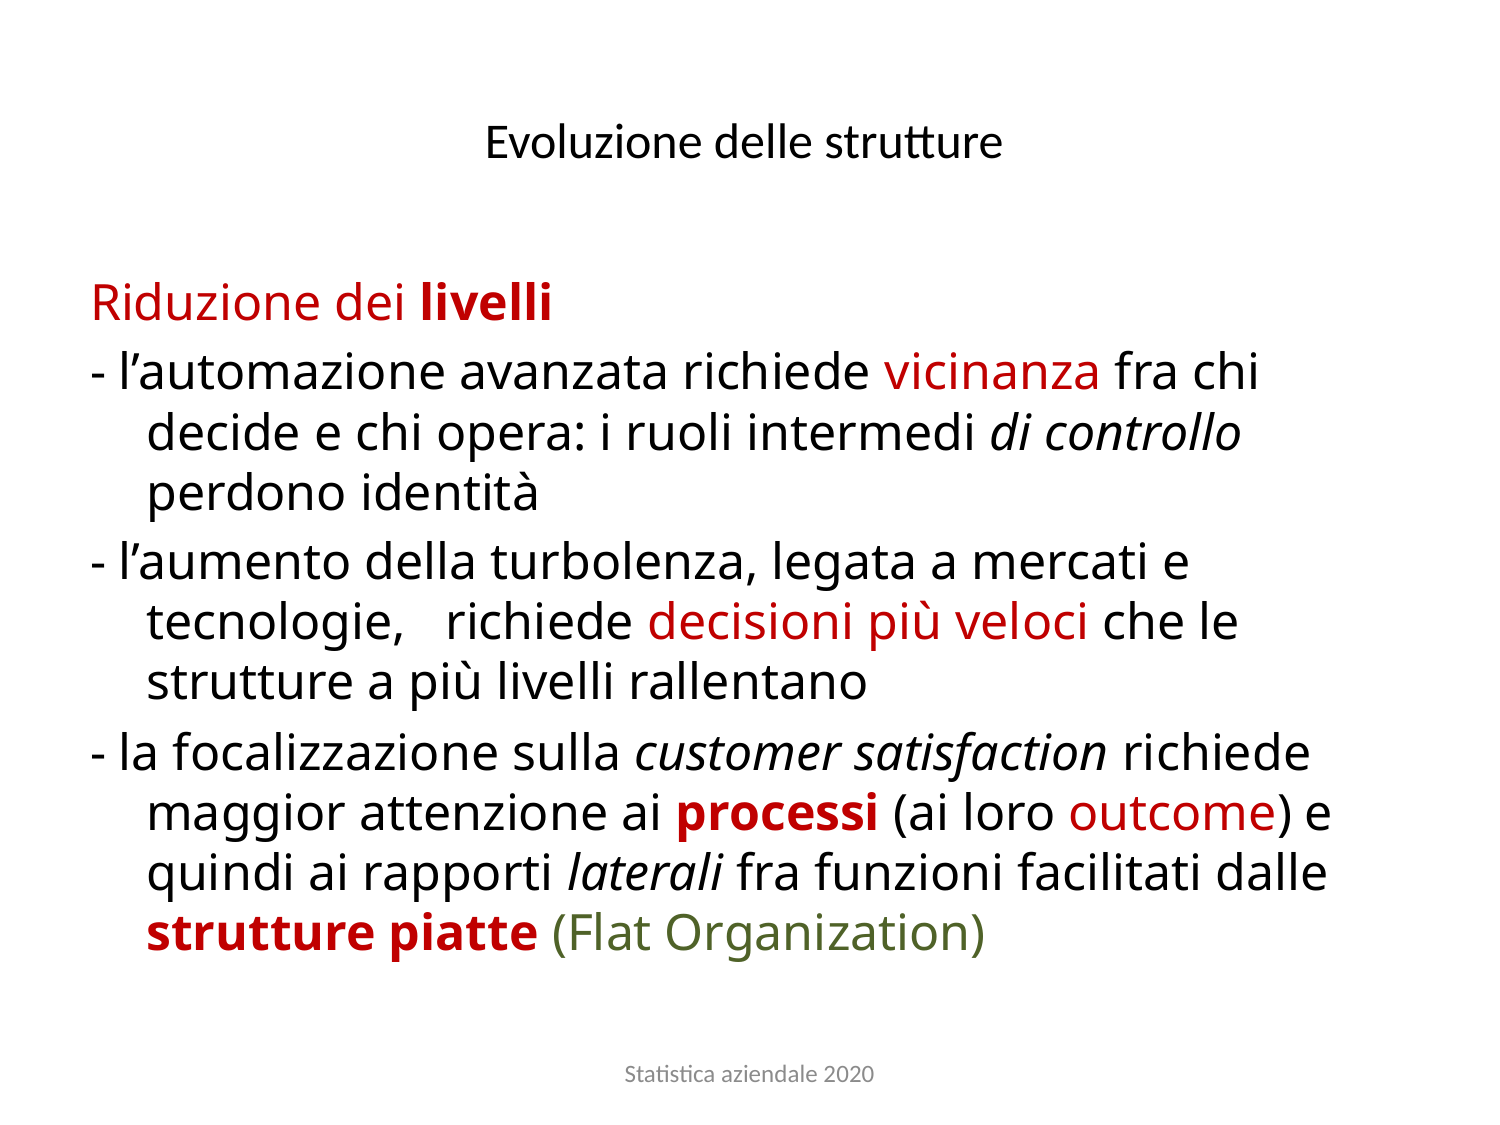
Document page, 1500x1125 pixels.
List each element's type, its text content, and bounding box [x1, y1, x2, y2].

footer Statistica aziendale 2020 [512, 1042, 988, 1103]
list Riduzione dei livelli - l’automazione avanzata richiede vicinanza fra chi decide e chi opera: i ruoli intermedi di controllo perdono identità - l’aumento della turbolenza, legata a mercati e tecnologie, richiede decisioni più veloci che le strutture a più livelli rallentano - la focalizzazione sulla customer satisfaction richiede maggior attenzione ai processi (ai loro outcome) e quindi ai rapporti laterali fra funzioni facilitati dalle strutture piatte (Flat Organization) [75, 262, 1425, 1005]
title Evoluzione delle strutture [75, 45, 1425, 233]
